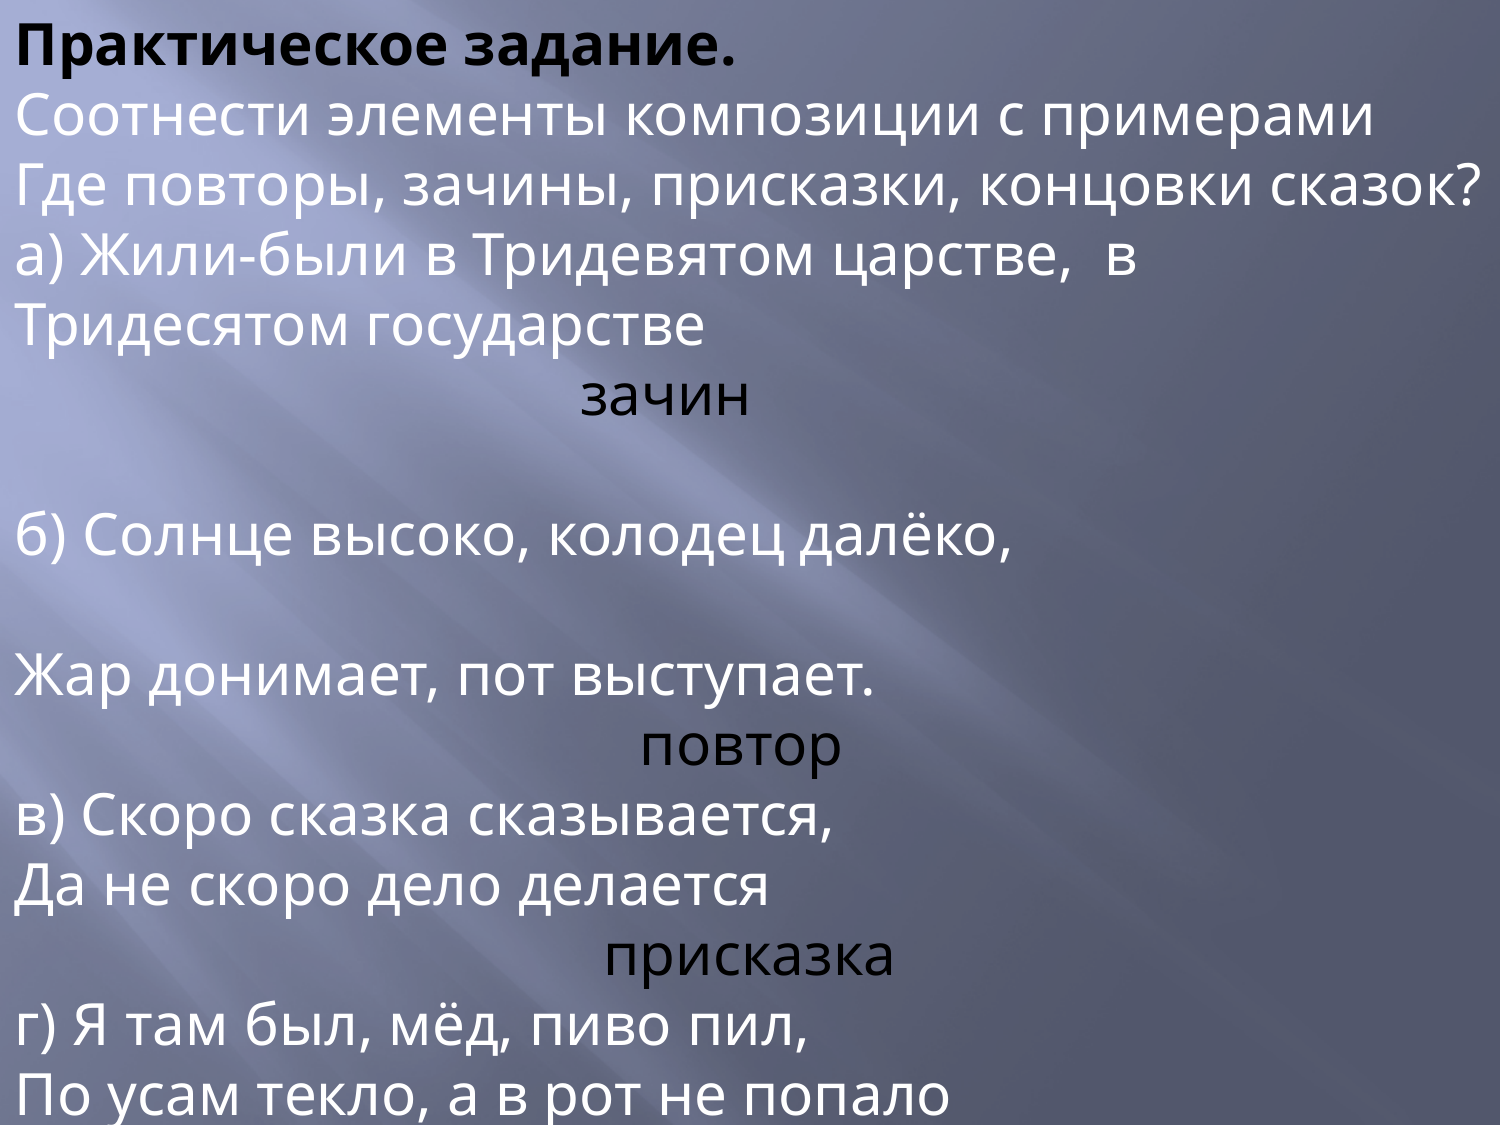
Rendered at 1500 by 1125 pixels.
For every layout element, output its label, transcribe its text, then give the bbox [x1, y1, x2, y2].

text_box Практическое задание. Соотнести элементы композиции с примерами Где повторы, зачины, присказки, концовки сказок? а) Жили-были в Тридевятом царстве, в Тридесятом государстве зачин б) Солнце высоко, колодец далёко, Жар донимает, пот выступает. повтор в) Скоро сказка сказывается, Да не скоро дело делается присказка г) Я там был, мёд, пиво пил, По усам текло, а в рот не попало концовка [0, 0, 1500, 1125]
